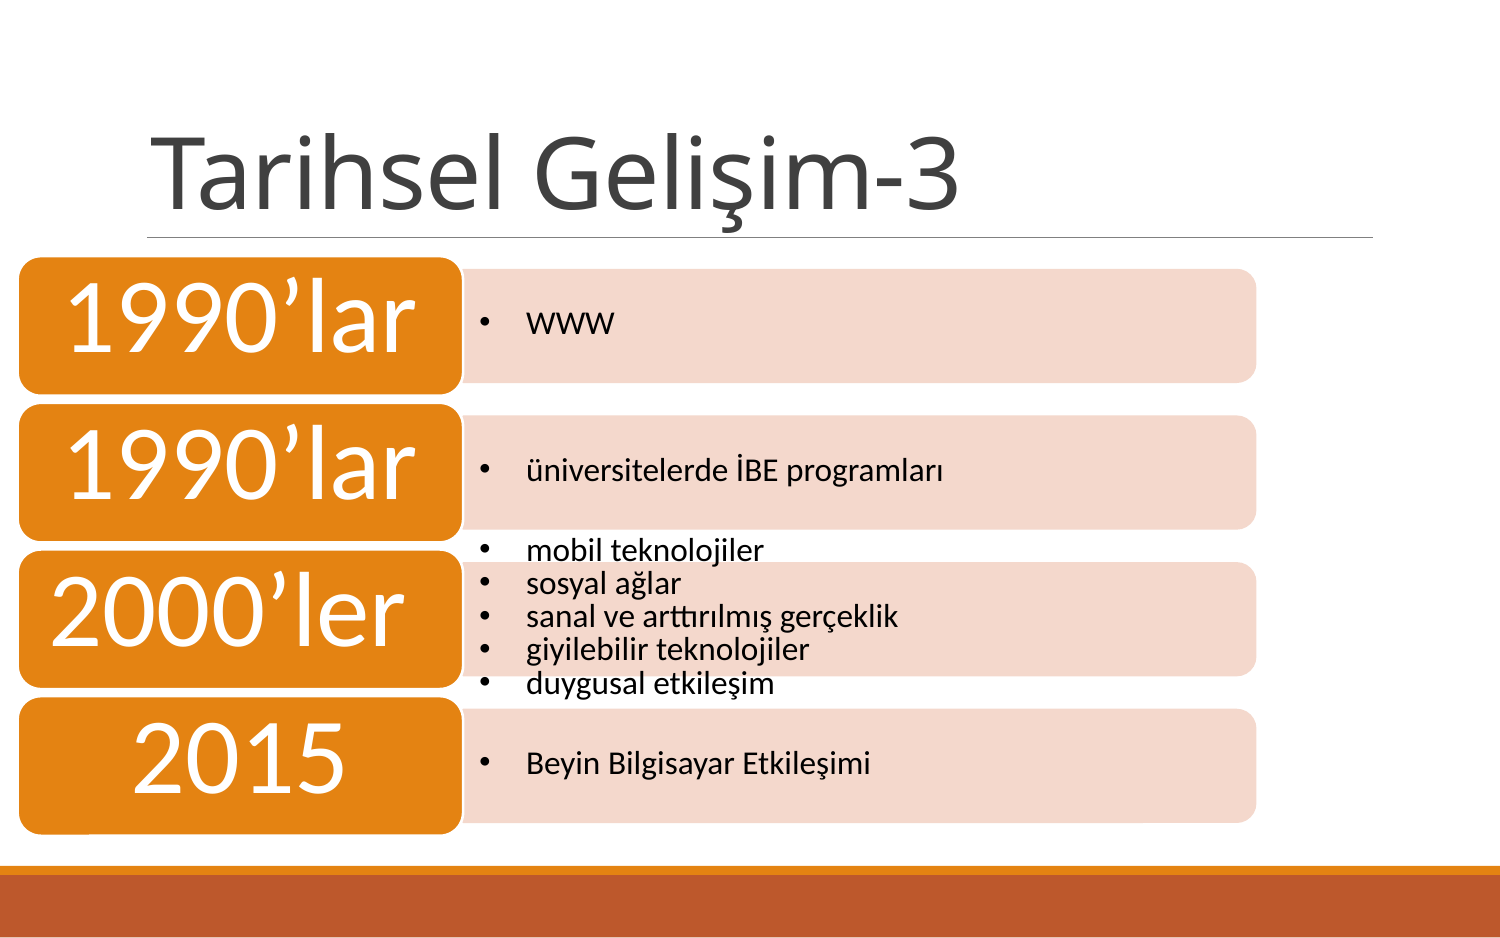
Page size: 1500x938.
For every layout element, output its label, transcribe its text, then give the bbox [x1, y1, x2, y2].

title Tarihsel Gelişim-3 [135, 39, 1373, 238]
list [17, 255, 1256, 837]
